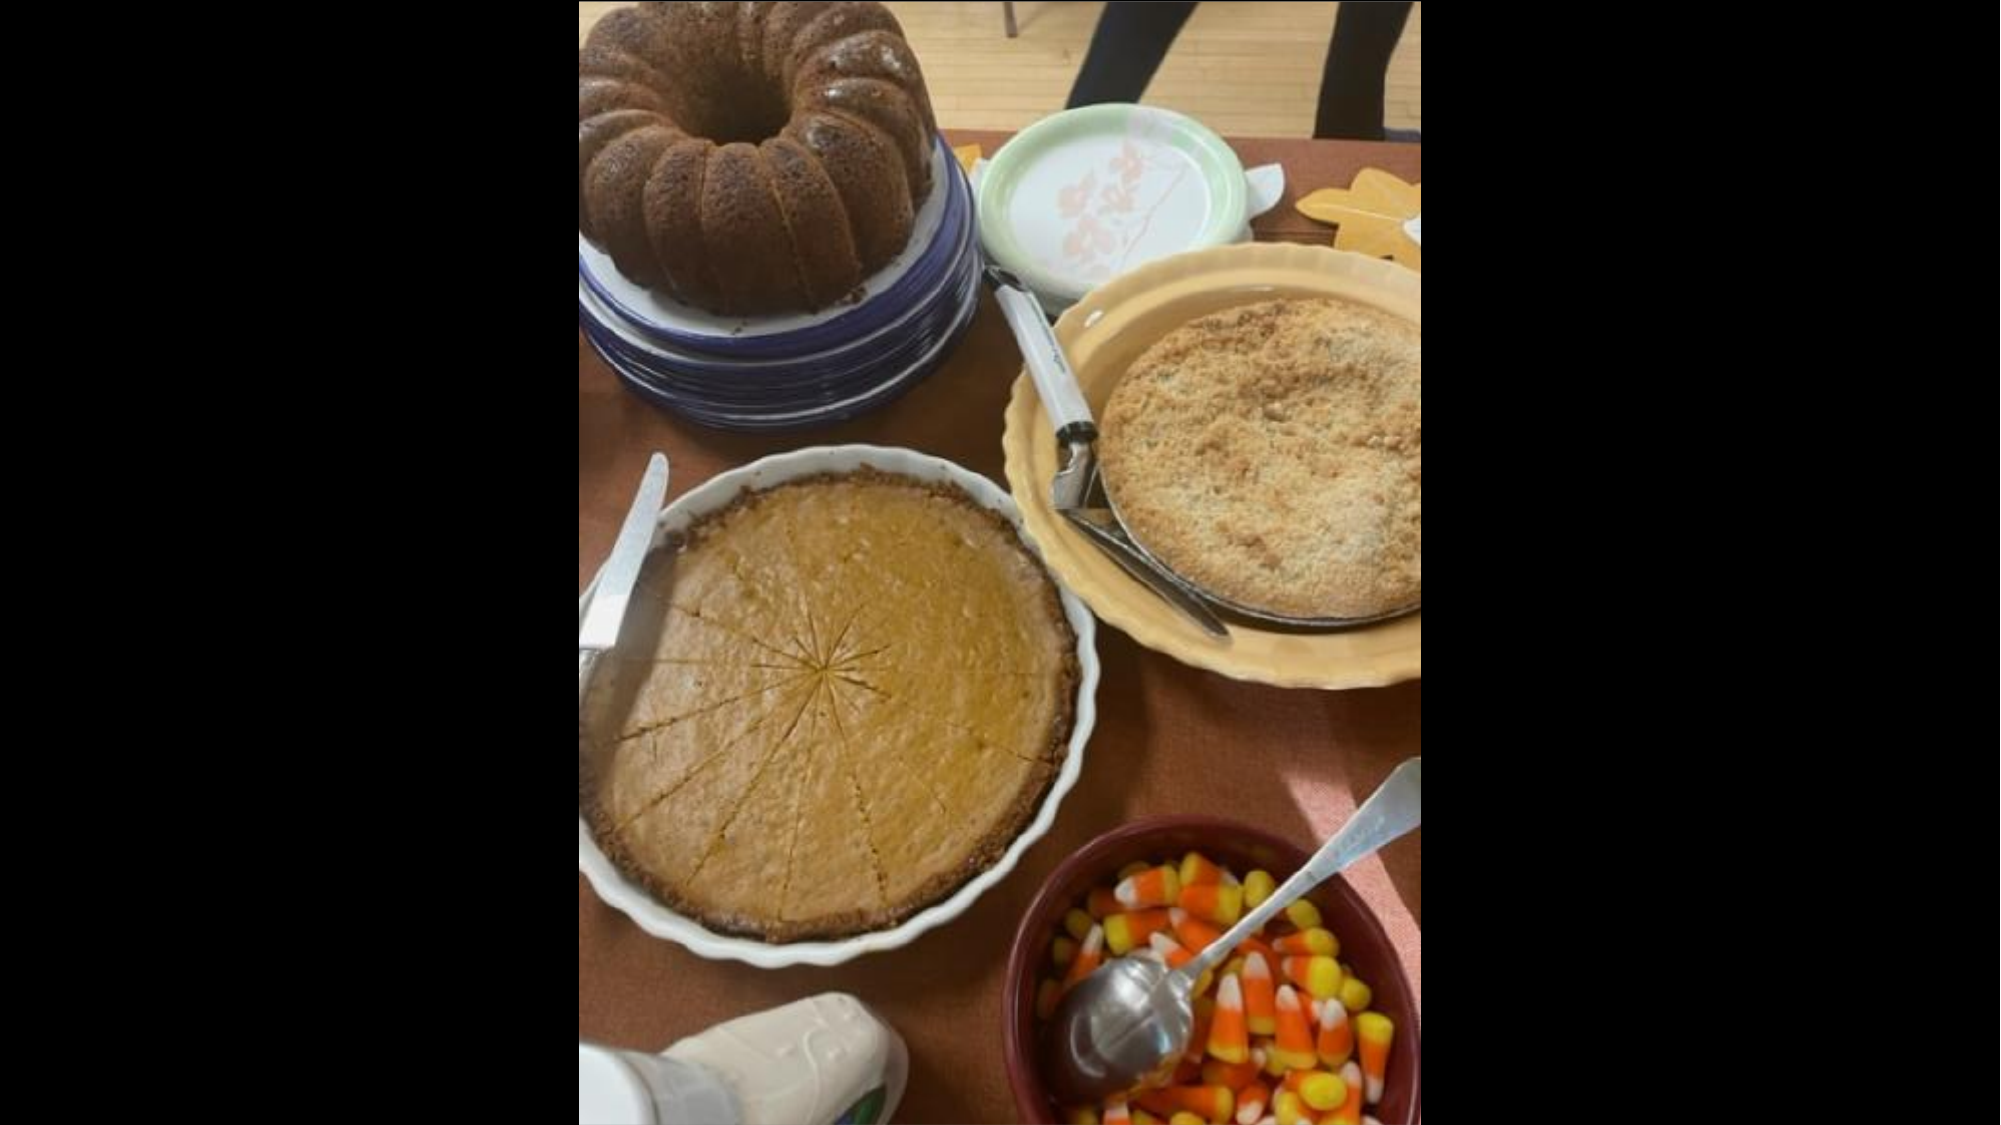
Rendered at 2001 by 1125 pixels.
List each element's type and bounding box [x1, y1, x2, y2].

picture [437, 2, 1562, 1124]
